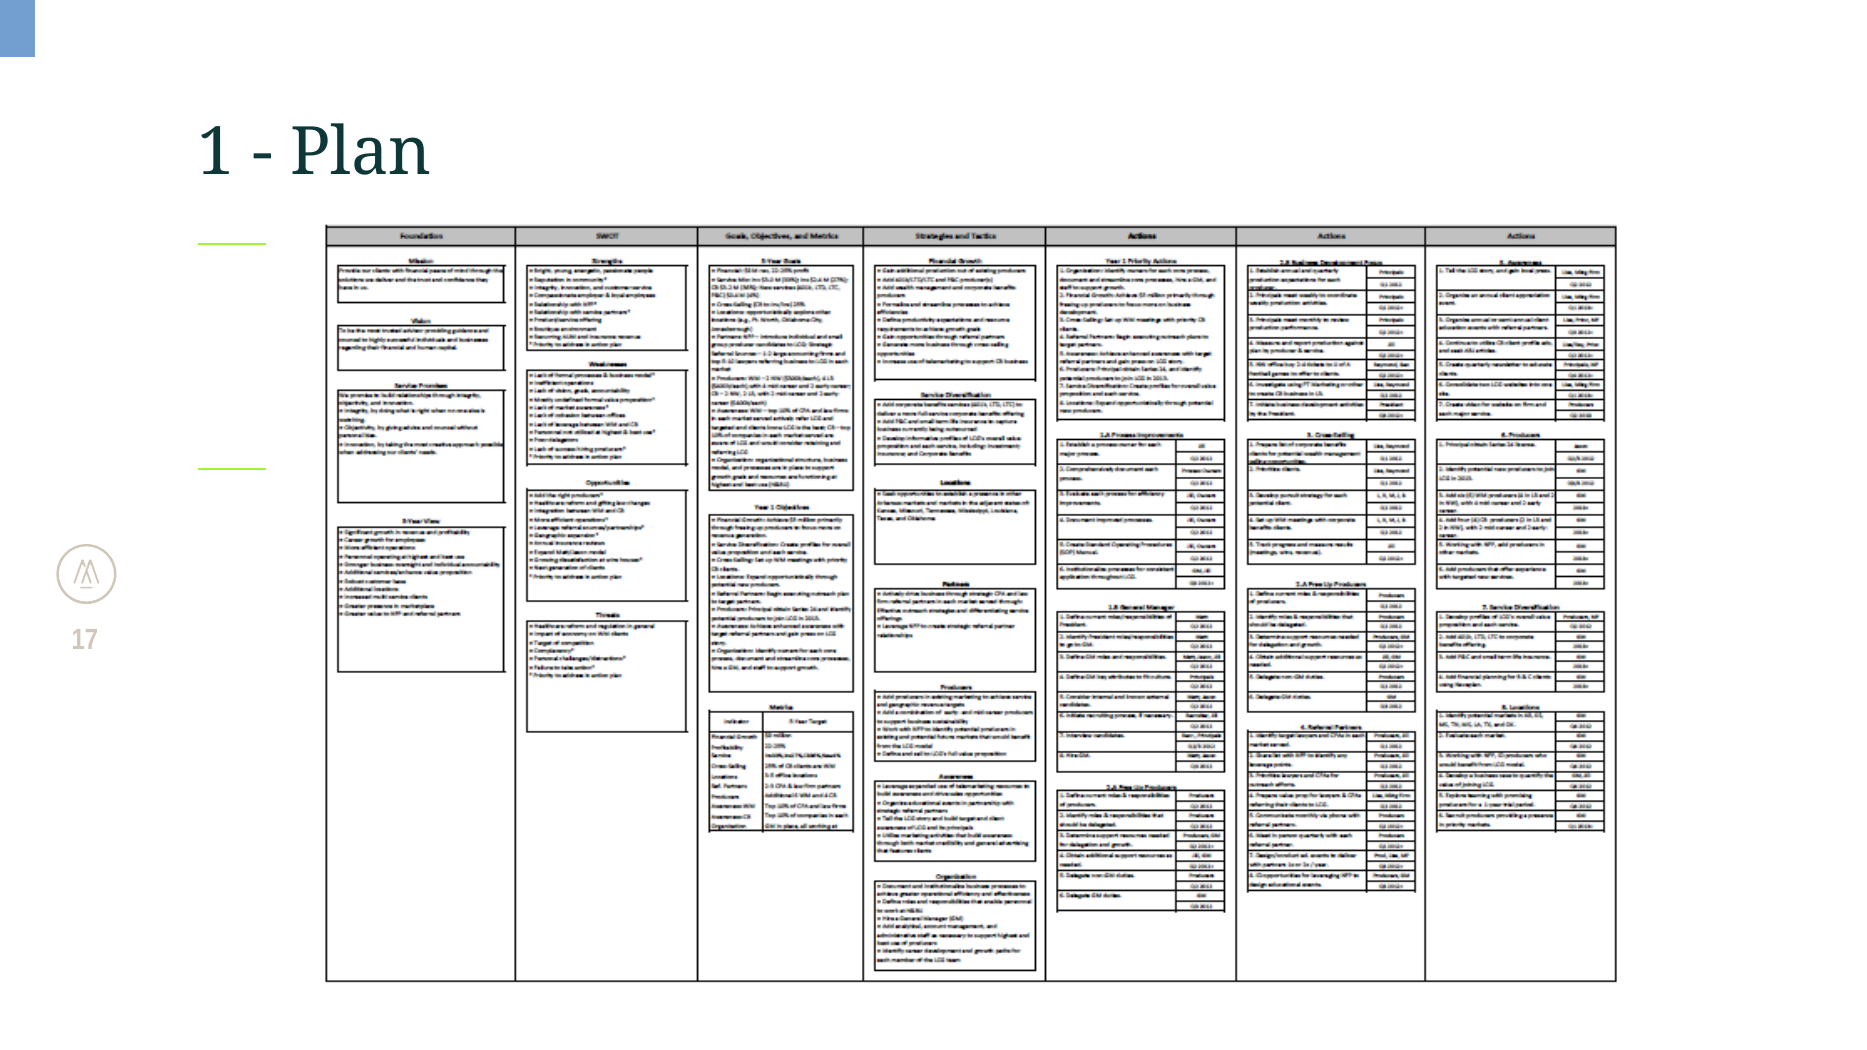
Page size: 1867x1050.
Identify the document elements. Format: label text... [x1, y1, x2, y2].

slide_number 17 [53, 620, 117, 678]
title 1 - Plan [197, 74, 1740, 188]
picture [310, 222, 1639, 987]
